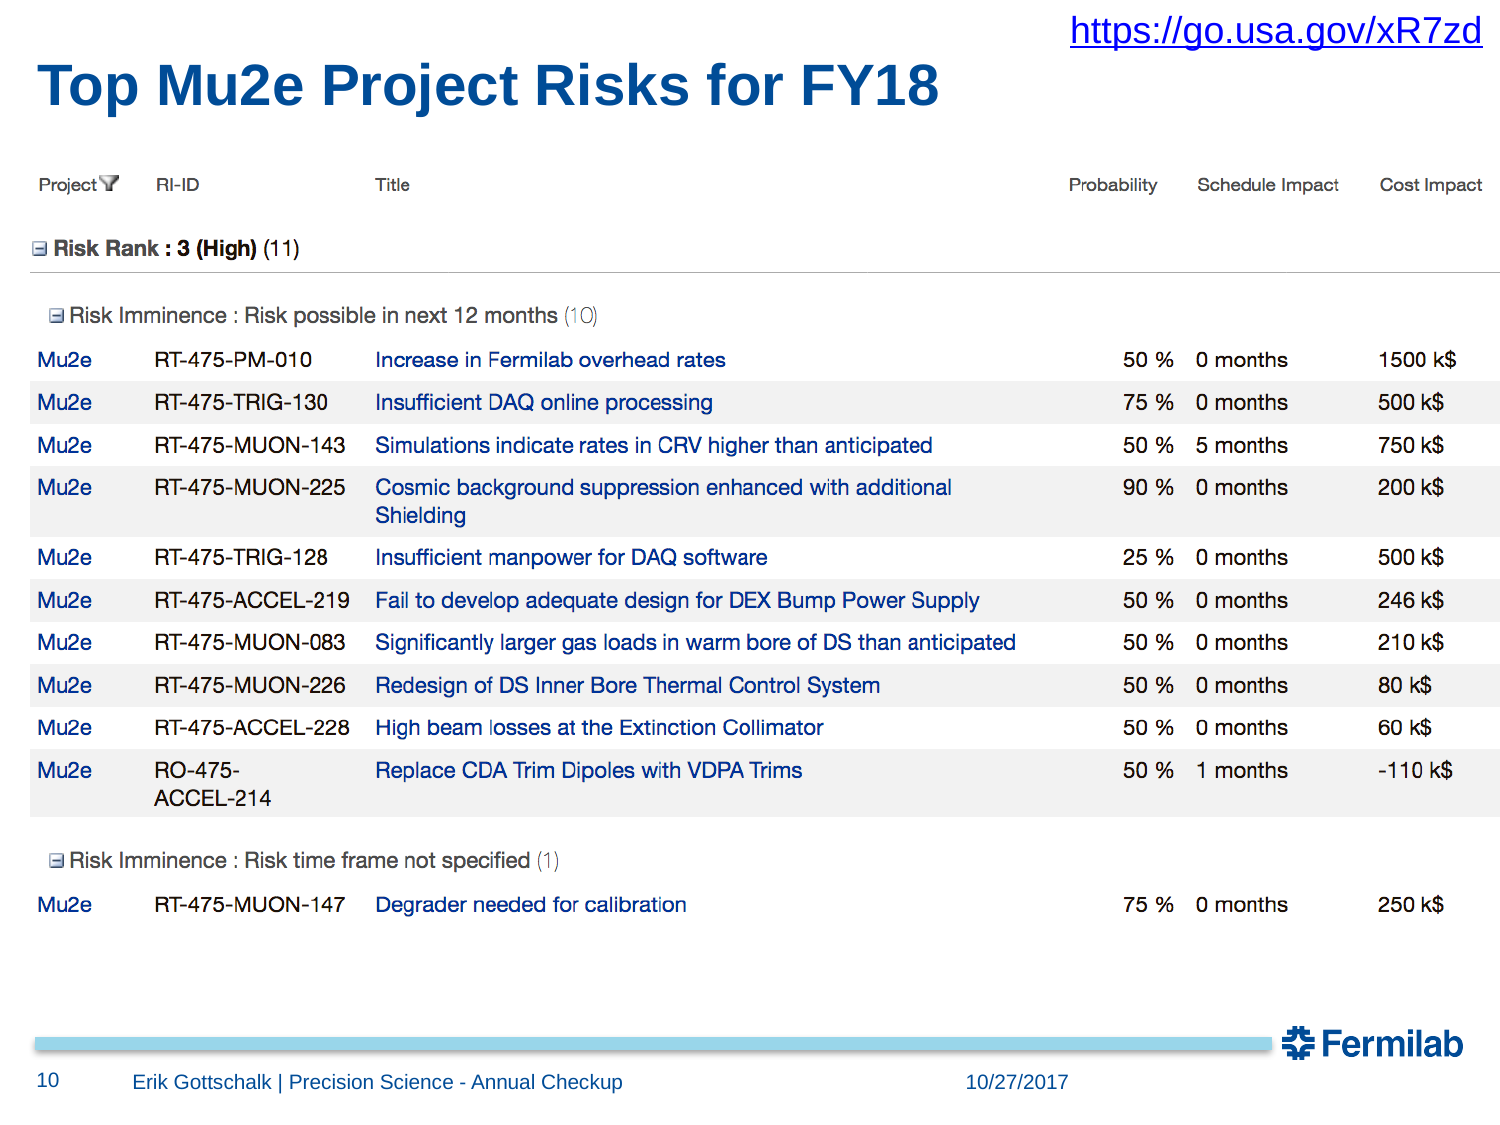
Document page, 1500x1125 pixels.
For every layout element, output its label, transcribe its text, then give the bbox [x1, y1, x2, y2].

footer Erik Gottschalk | Precision Science - Annual Checkup [132, 1068, 934, 1109]
picture [1282, 1026, 1463, 1060]
slide_number 10 [36, 1066, 105, 1106]
title Top Mu2e Project Risks for FY18 [37, 11, 1463, 117]
picture [3, 164, 1500, 938]
text_box https://go.usa.gov/xR7zd [1055, 0, 1498, 59]
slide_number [965, 1068, 1235, 1109]
